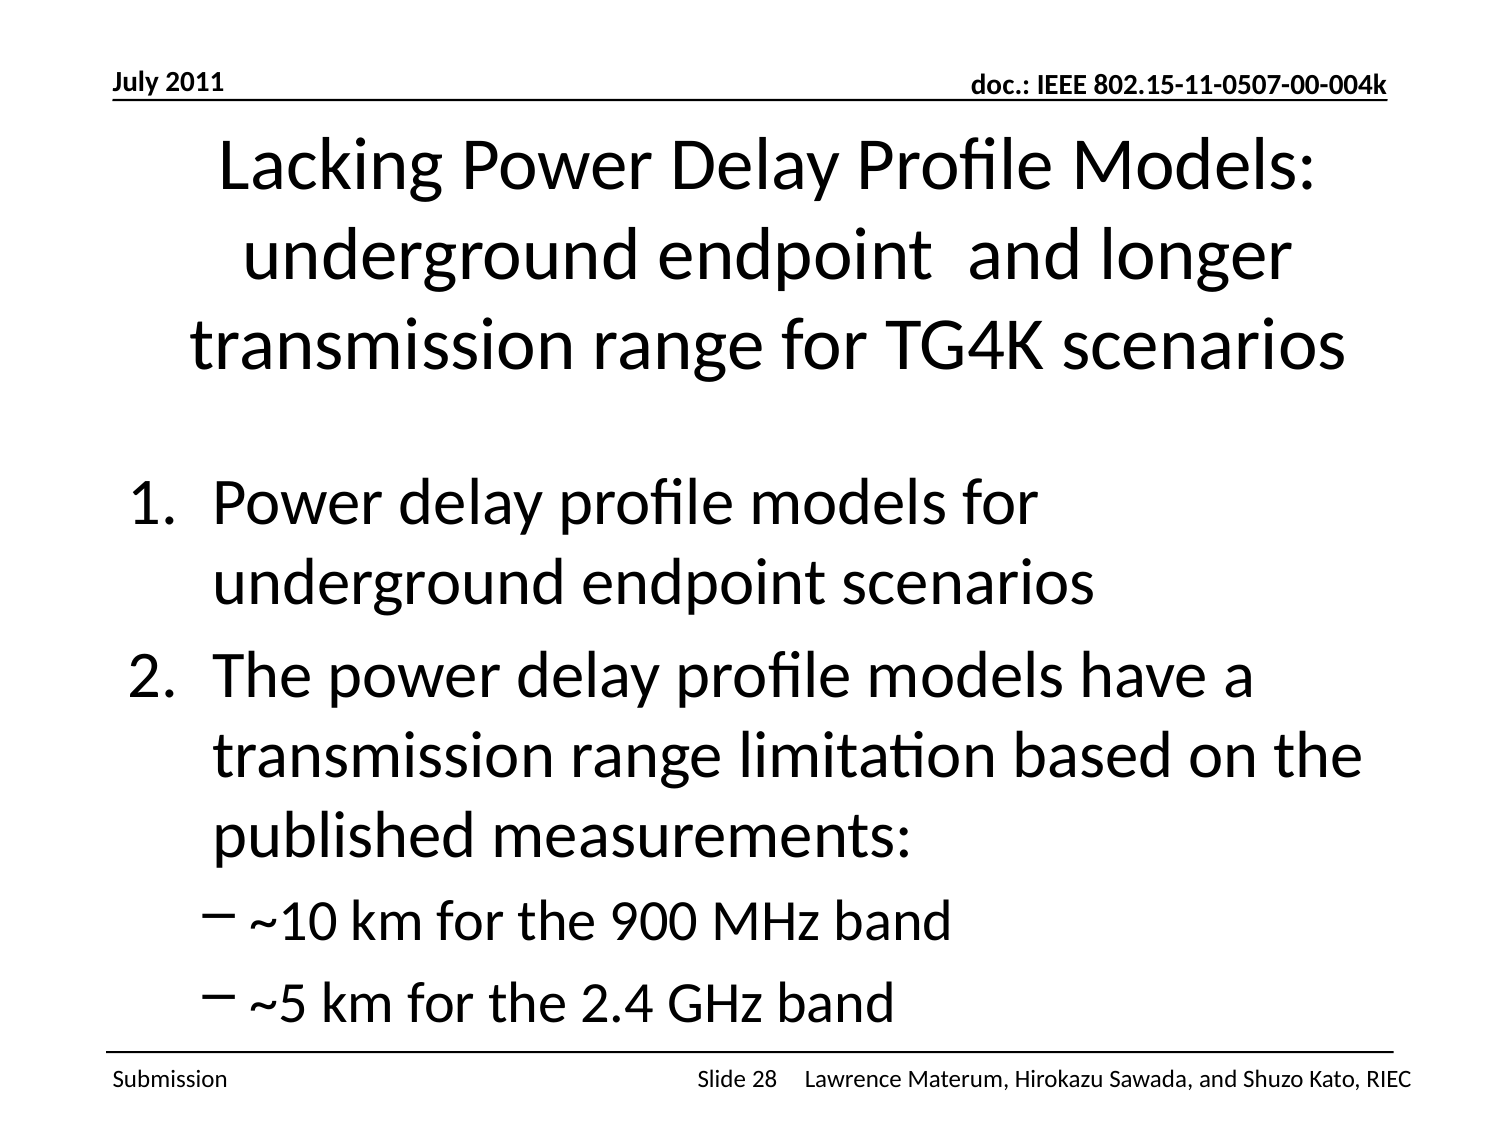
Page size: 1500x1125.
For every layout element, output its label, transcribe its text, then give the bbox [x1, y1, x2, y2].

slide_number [112, 62, 375, 98]
slide_number Slide 28 [693, 1062, 782, 1093]
list Power delay profile models for underground endpoint scenarios The power delay profile models have a transmission range limitation based on the published measurements: ~10 km for the 900 MHz band ~5 km for the 2.4 GHz band [112, 450, 1388, 1063]
title Lacking Power Delay Profile Models: underground endpoint and longer transmission range for TG4K scenarios [112, 112, 1425, 388]
footer Lawrence Materum, Hirokazu Sawada, and Shuzo Kato, RIEC [800, 1062, 1413, 1093]
